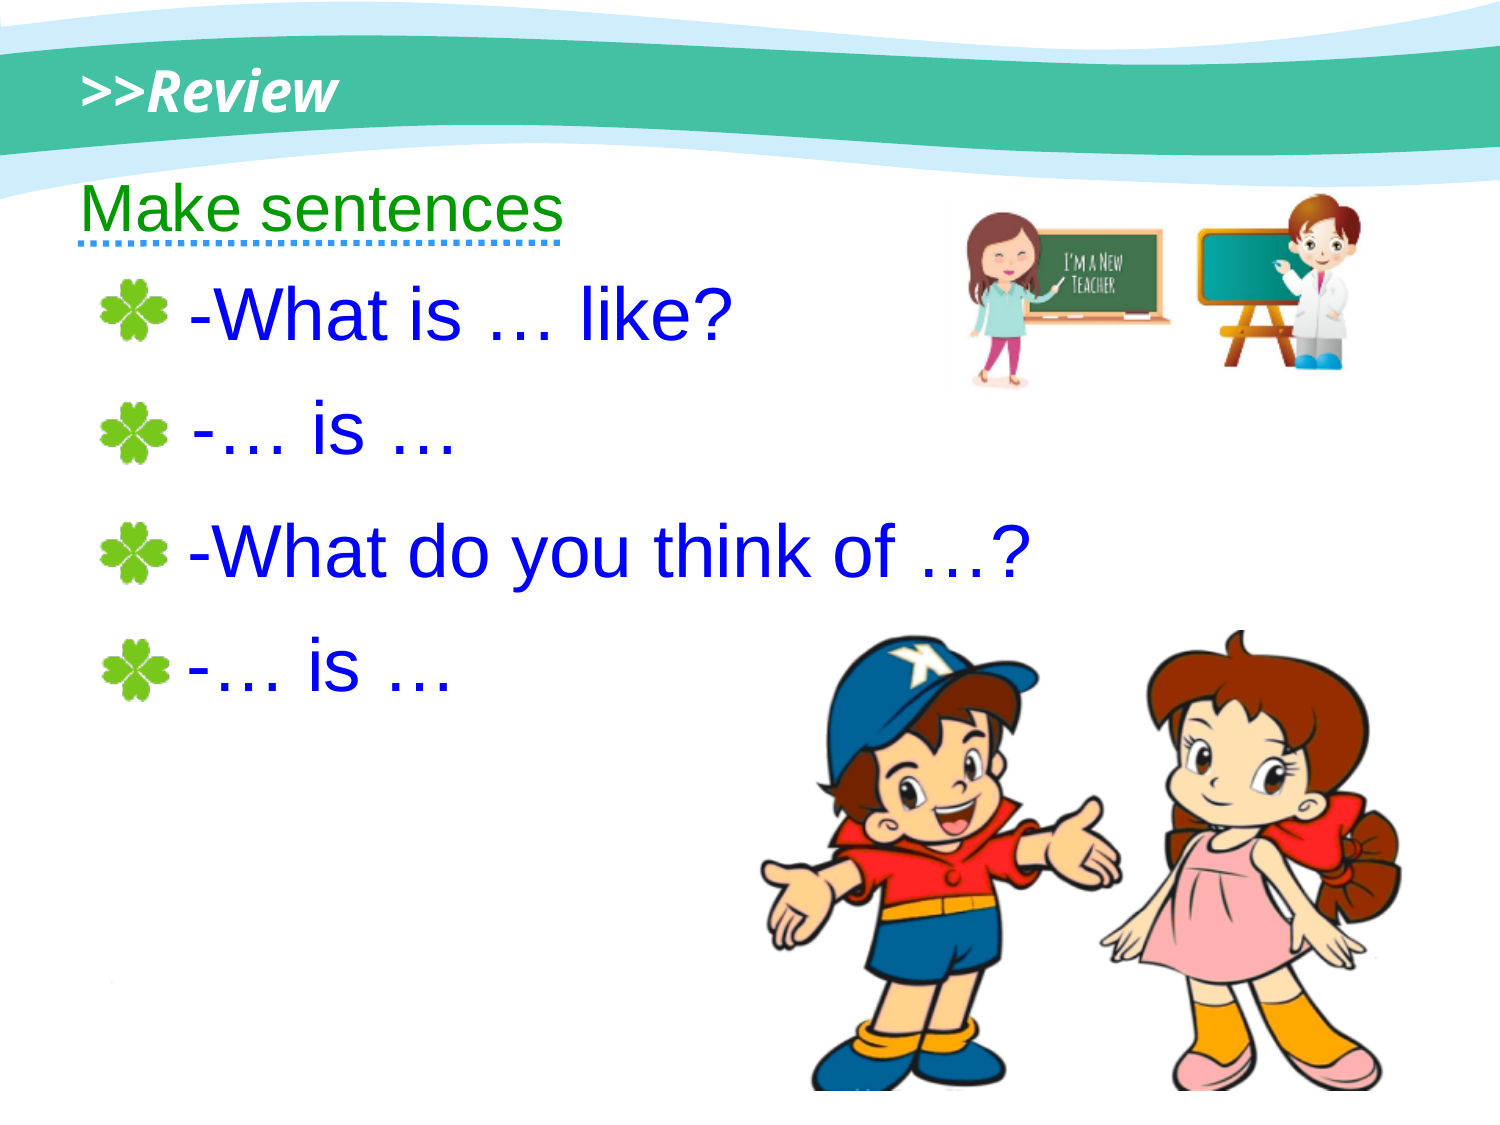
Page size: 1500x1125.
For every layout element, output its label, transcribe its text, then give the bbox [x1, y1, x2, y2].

picture [94, 393, 172, 471]
picture [94, 270, 172, 348]
picture [94, 513, 172, 591]
text_box -… is … [176, 372, 1306, 478]
text_box -What do you think of …? [172, 494, 1302, 600]
picture [96, 630, 174, 708]
text_box -… is … [171, 608, 1302, 714]
picture [1192, 191, 1375, 378]
text_box -What is … like? [173, 257, 786, 363]
text_box Make sentences [64, 157, 945, 243]
text_box >>Review [64, 54, 539, 157]
picture [737, 630, 1438, 1091]
picture [944, 205, 1185, 391]
